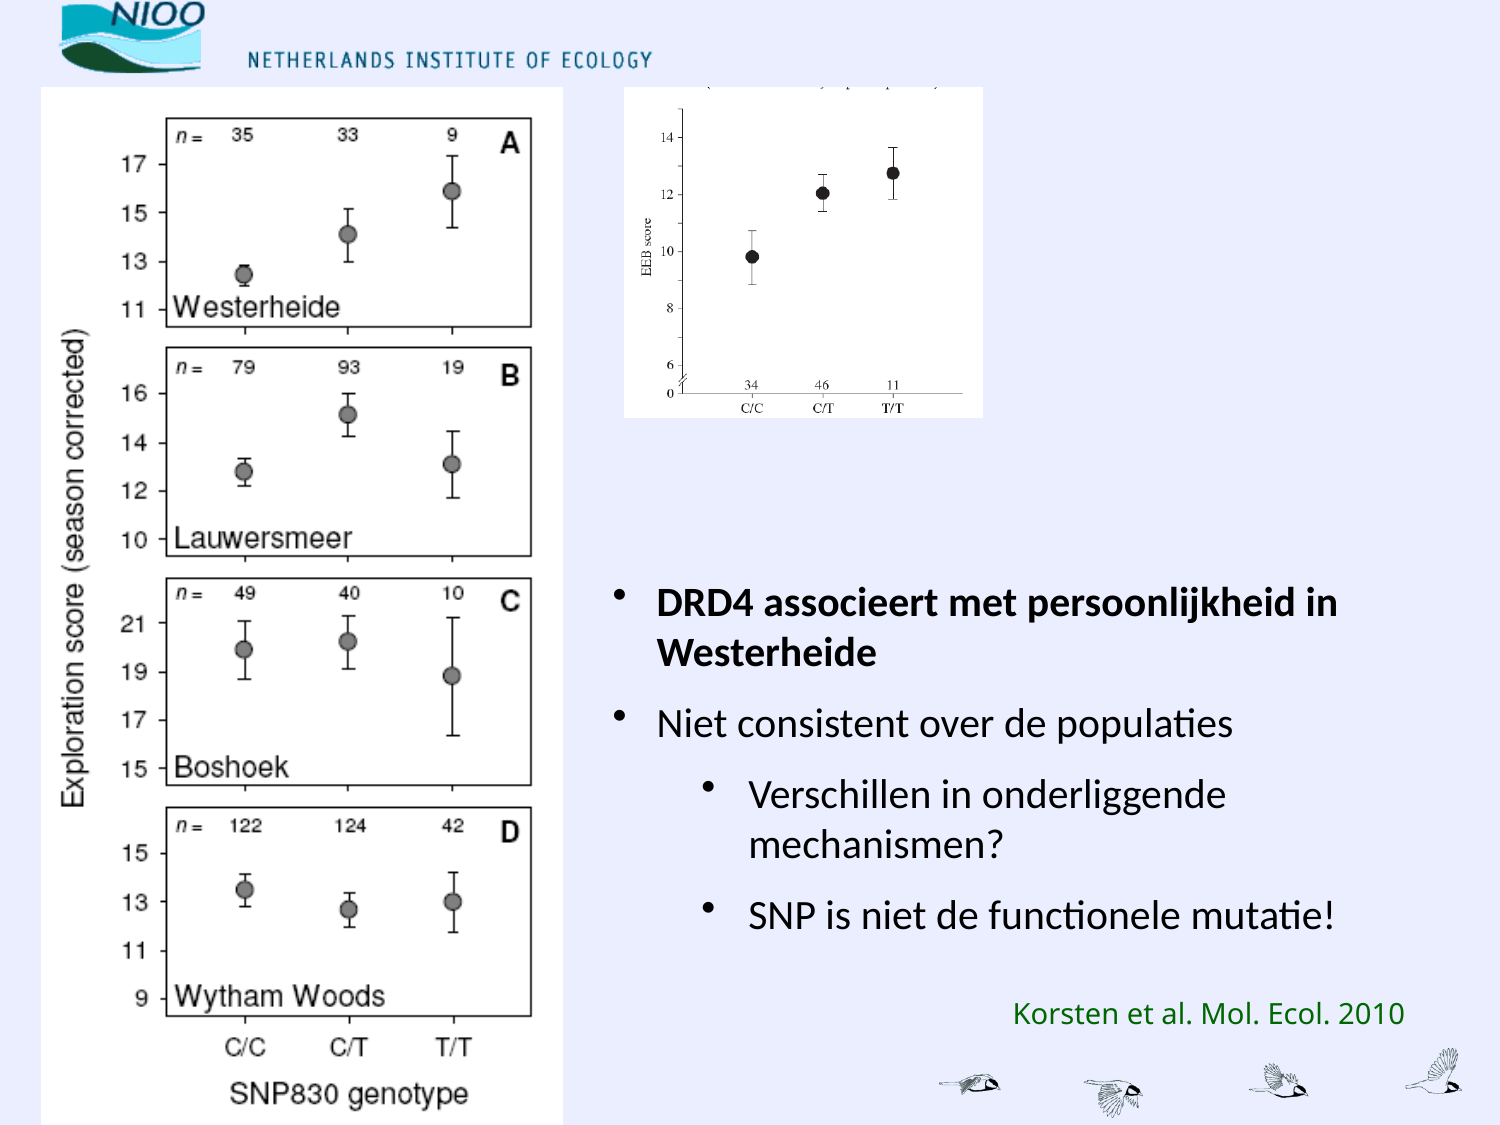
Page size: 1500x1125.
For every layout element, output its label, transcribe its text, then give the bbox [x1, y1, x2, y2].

picture [41, 87, 563, 1125]
text_box Korsten et al. Mol. Ecol. 2010 [997, 987, 1421, 1038]
picture [624, 87, 983, 418]
picture [58, 0, 659, 76]
picture [912, 1024, 1500, 1125]
text_box DRD4 associeert met persoonlijkheid in Westerheide Niet consistent over de populaties Verschillen in onderliggende mechanismen? SNP is niet de functionele mutatie! [612, 575, 1438, 938]
